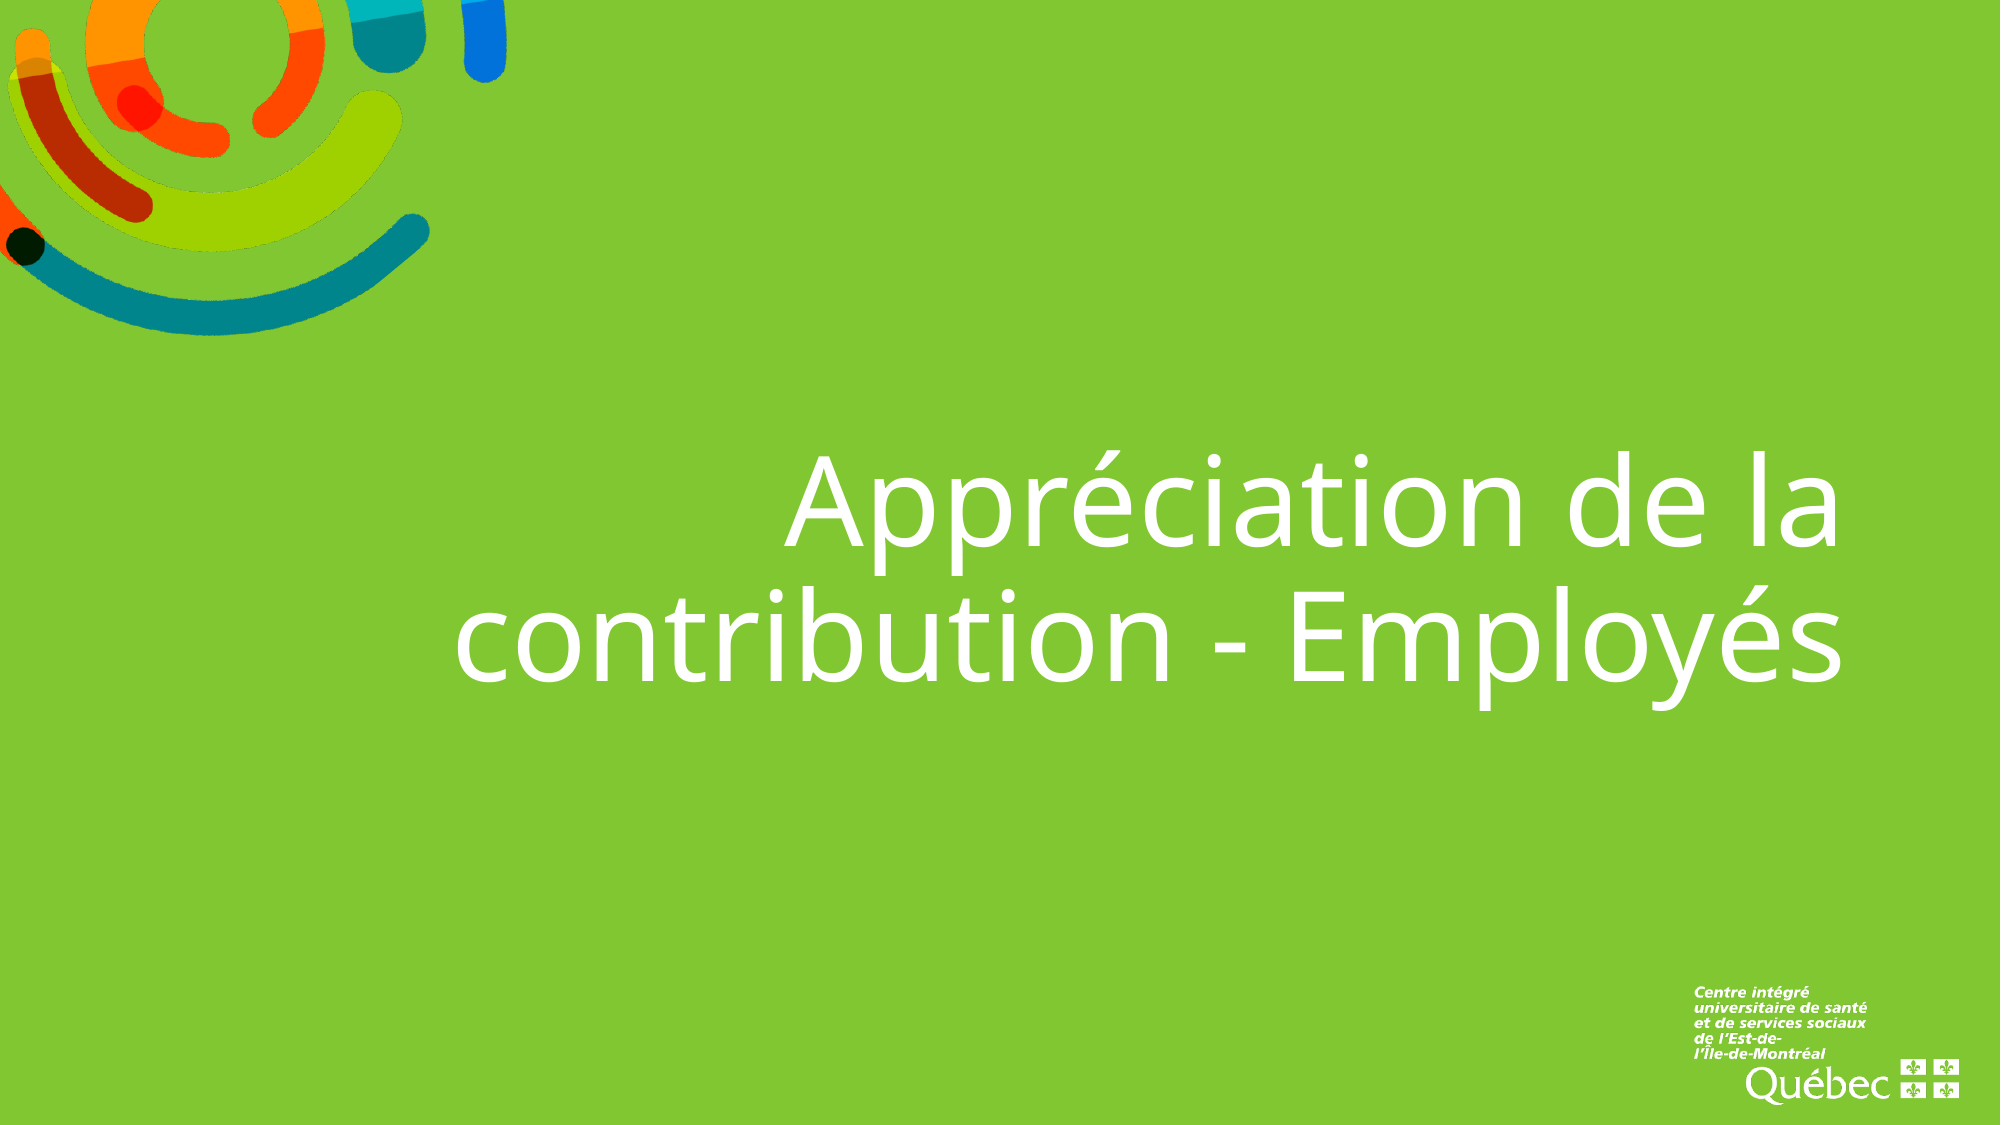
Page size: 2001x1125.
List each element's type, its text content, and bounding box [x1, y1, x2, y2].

picture [0, 0, 599, 416]
title Appréciation de la contribution - Employés [136, 248, 1862, 717]
picture [1694, 986, 1959, 1105]
